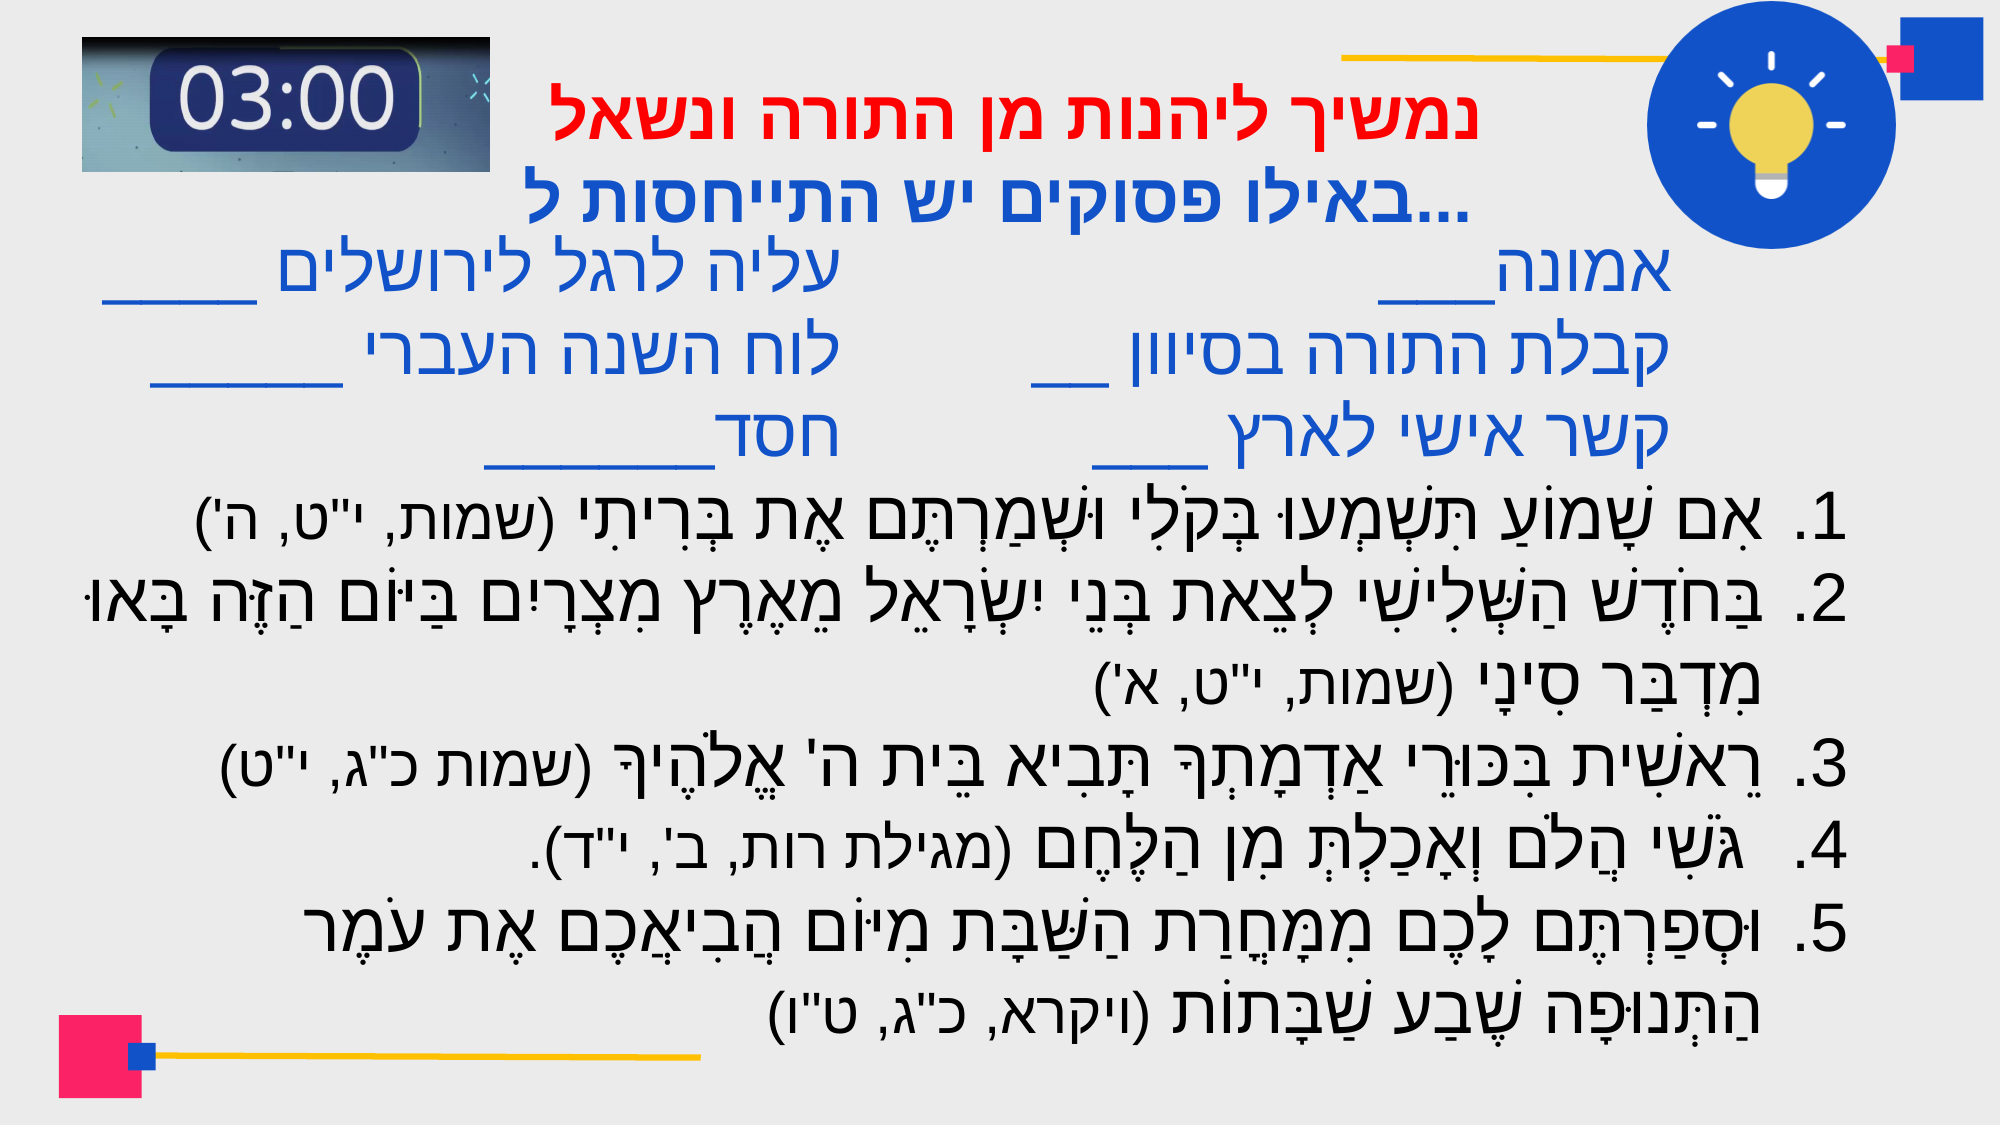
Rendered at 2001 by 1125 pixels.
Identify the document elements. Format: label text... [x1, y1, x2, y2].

text_box אמונה___ קבלת התורה בסיוון __ קשר אישי לארץ ___ [1017, 215, 1688, 478]
text_box אִם שָׁמוֹעַ תִּשְׁמְעוּ בְּקֹלִי וּשְׁמַרְתֶּם אֶת בְּרִיתִי (שמות, י"ט, ה') בַּחֹדֶשׁ הַשְּׁלִישִׁי לְצֵאת בְּנֵי יִשְׂרָאֵל מֵאֶרֶץ מִצְרָיִם בַּיּוֹם הַזֶּה בָּאוּ מִדְבַּר סִינָי (שמות, י"ט, א') רֵאשִׁית בִּכּוּרֵי אַדְמָתְךָ תָּבִיא בֵּית ה' אֱלֹהֶיךָ (שמות כ"ג, י"ט) גֹּשִׁי הֲלֹם וְאָכַלְתְּ מִן הַלֶּחֶם (מגילת רות, ב', י"ד). וּסְפַרְתֶּם לָכֶם מִמָּחֳרַת הַשַּׁבָּת מִיּוֹם הֲבִיאֲכֶם אֶת עֹמֶר הַתְּנוּפָה שֶׁבַע שַׁבָּתוֹת (ויקרא, כ"ג, ט"ו) [68, 463, 1864, 1055]
text_box נמשיך ליהנות מן התורה ונשאל באילו פסוקים יש התייחסות ל... [431, 63, 1603, 244]
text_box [81, 36, 491, 173]
text_box עליה לרגל לירושלים ____ לוח השנה העברי _____ חסד______ [88, 215, 858, 478]
picture [1647, 0, 1896, 250]
